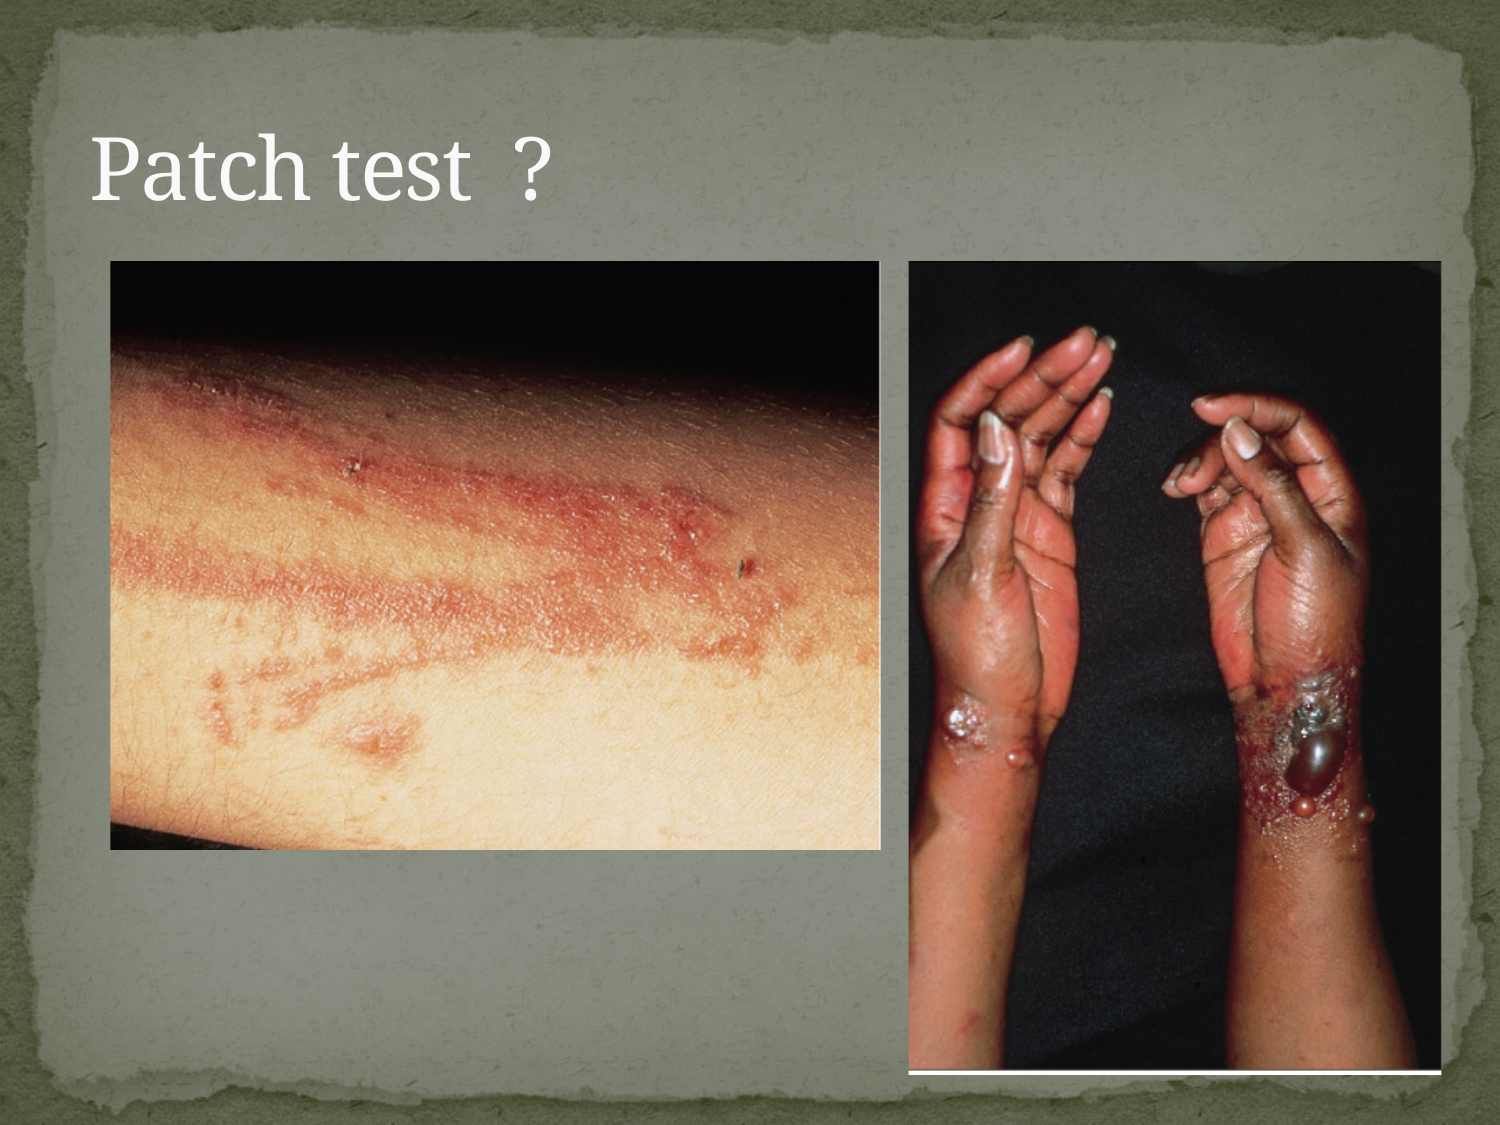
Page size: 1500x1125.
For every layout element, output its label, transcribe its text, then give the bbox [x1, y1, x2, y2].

picture [110, 261, 881, 850]
picture [908, 261, 1442, 1075]
title Patch test ? [74, 24, 1425, 225]
